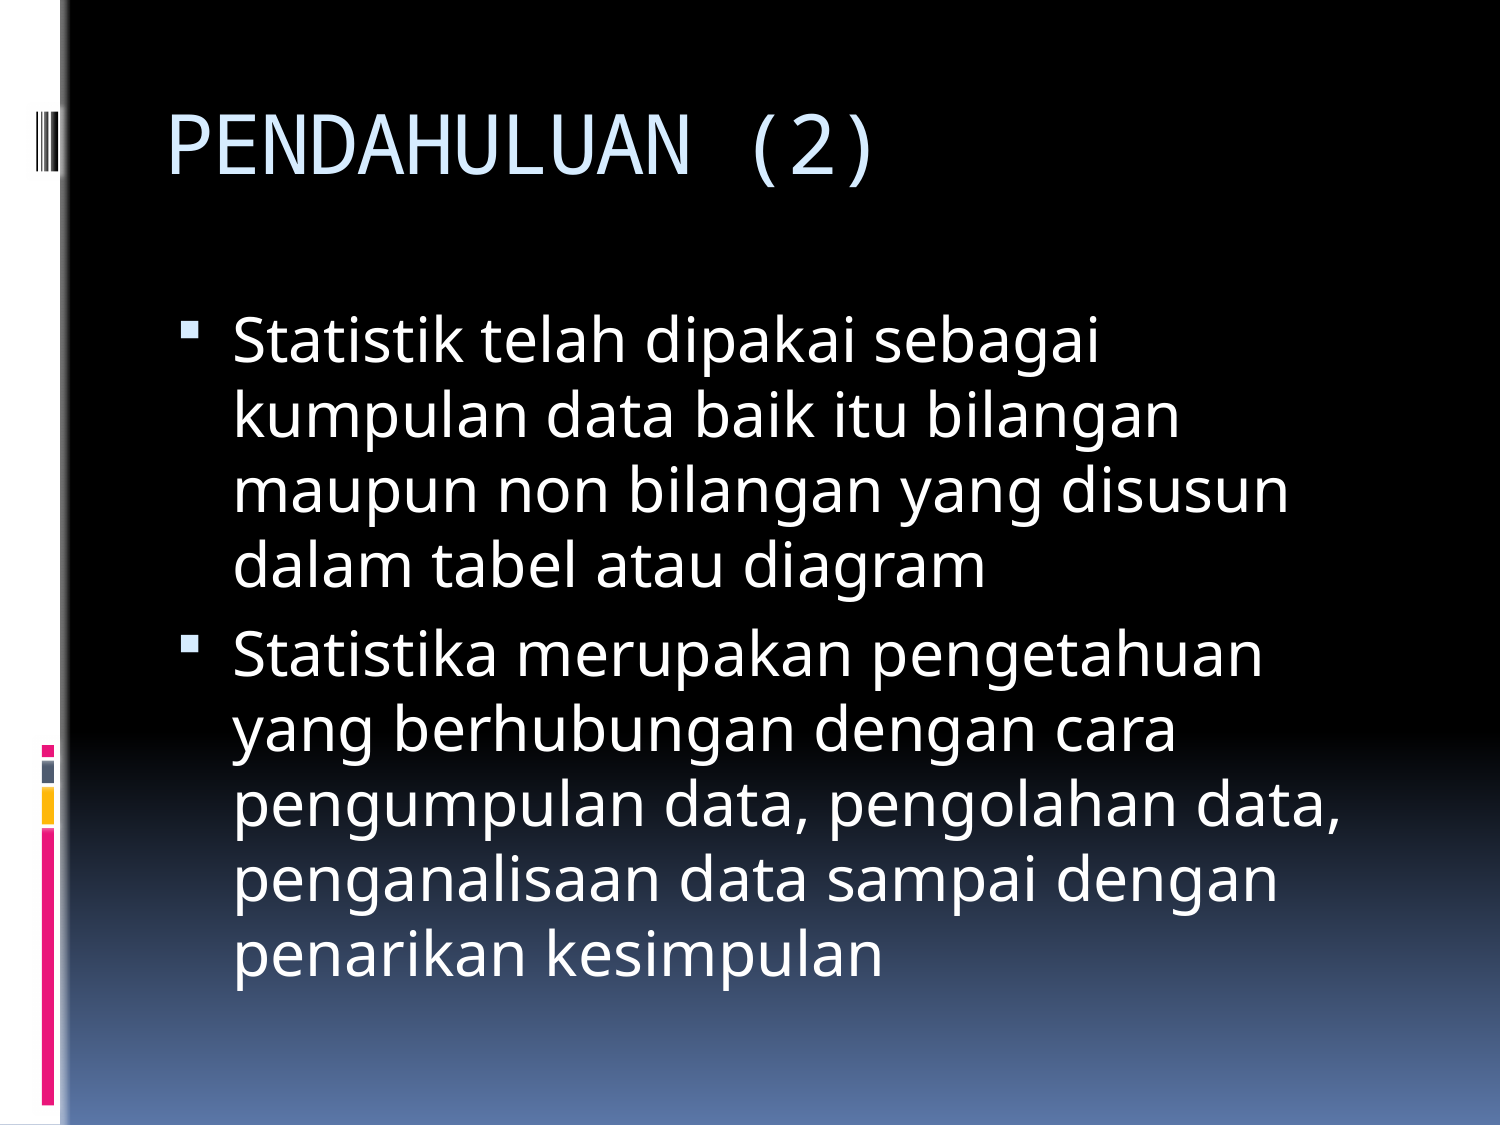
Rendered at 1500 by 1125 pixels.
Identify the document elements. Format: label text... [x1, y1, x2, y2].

list Statistik telah dipakai sebagai kumpulan data baik itu bilangan maupun non bilangan yang disusun dalam tabel atau diagram Statistika merupakan pengetahuan yang berhubungan dengan cara pengumpulan data, pengolahan data, penganalisaan data sampai dengan penarikan kesimpulan [150, 292, 1425, 1043]
title PENDAHULUAN (2) [150, 83, 1425, 234]
